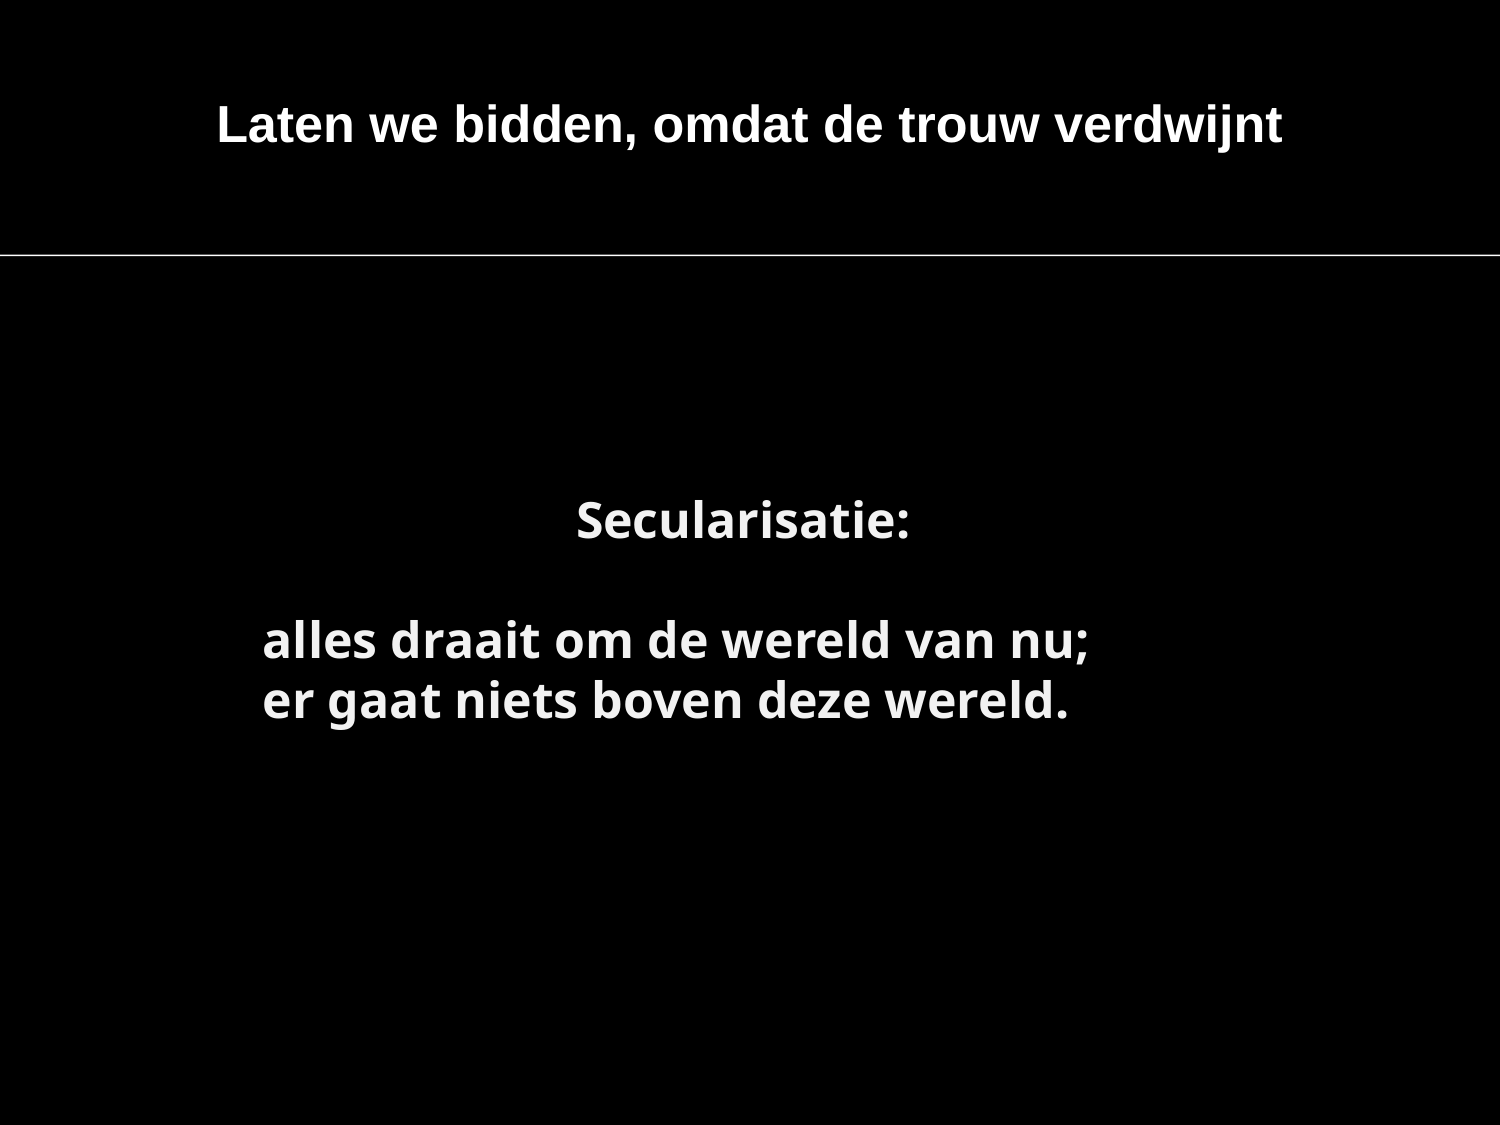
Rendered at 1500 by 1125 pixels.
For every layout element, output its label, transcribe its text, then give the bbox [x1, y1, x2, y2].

text_box Secularisatie: alles draait om de wereld van nu; er gaat niets boven deze wereld. [247, 480, 1252, 828]
text_box Laten we bidden, omdat de trouw verdwijnt [201, 83, 1299, 161]
